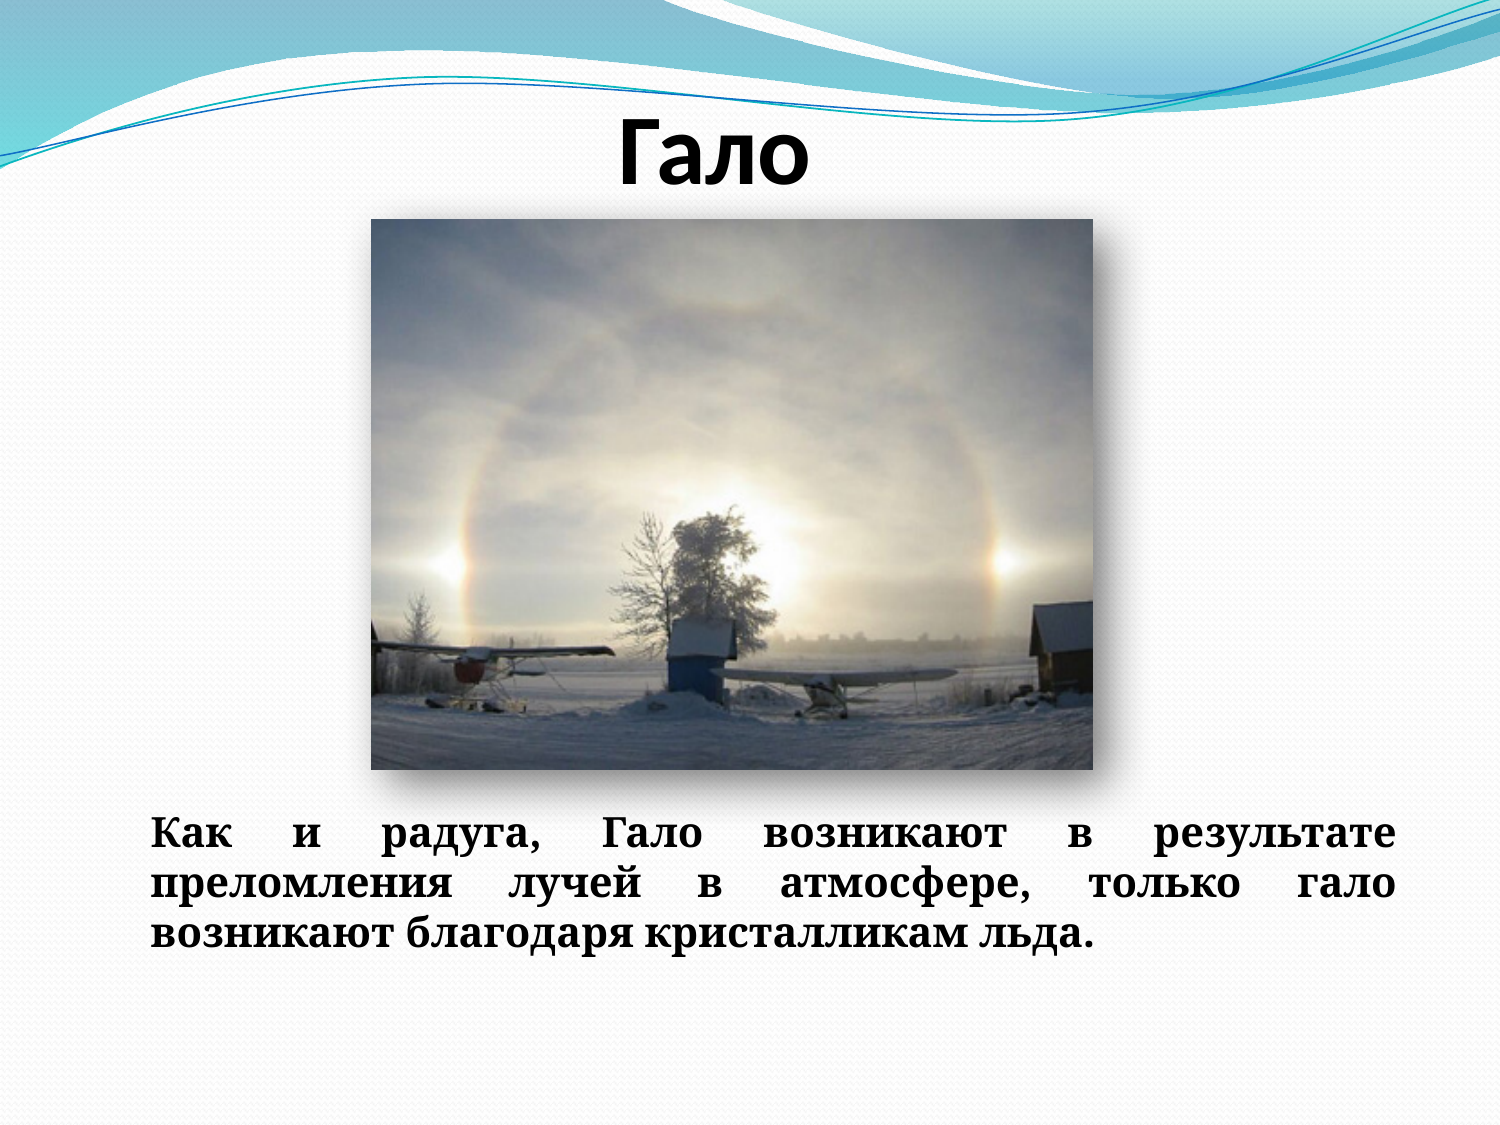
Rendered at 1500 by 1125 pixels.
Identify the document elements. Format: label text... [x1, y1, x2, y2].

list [371, 219, 1093, 770]
title Гало [490, 137, 941, 202]
list Как и радуга, Гало возникают в результате преломления лучей в атмосфере, только гало возникают благодаря кристалликам льда. [147, 798, 1400, 1012]
